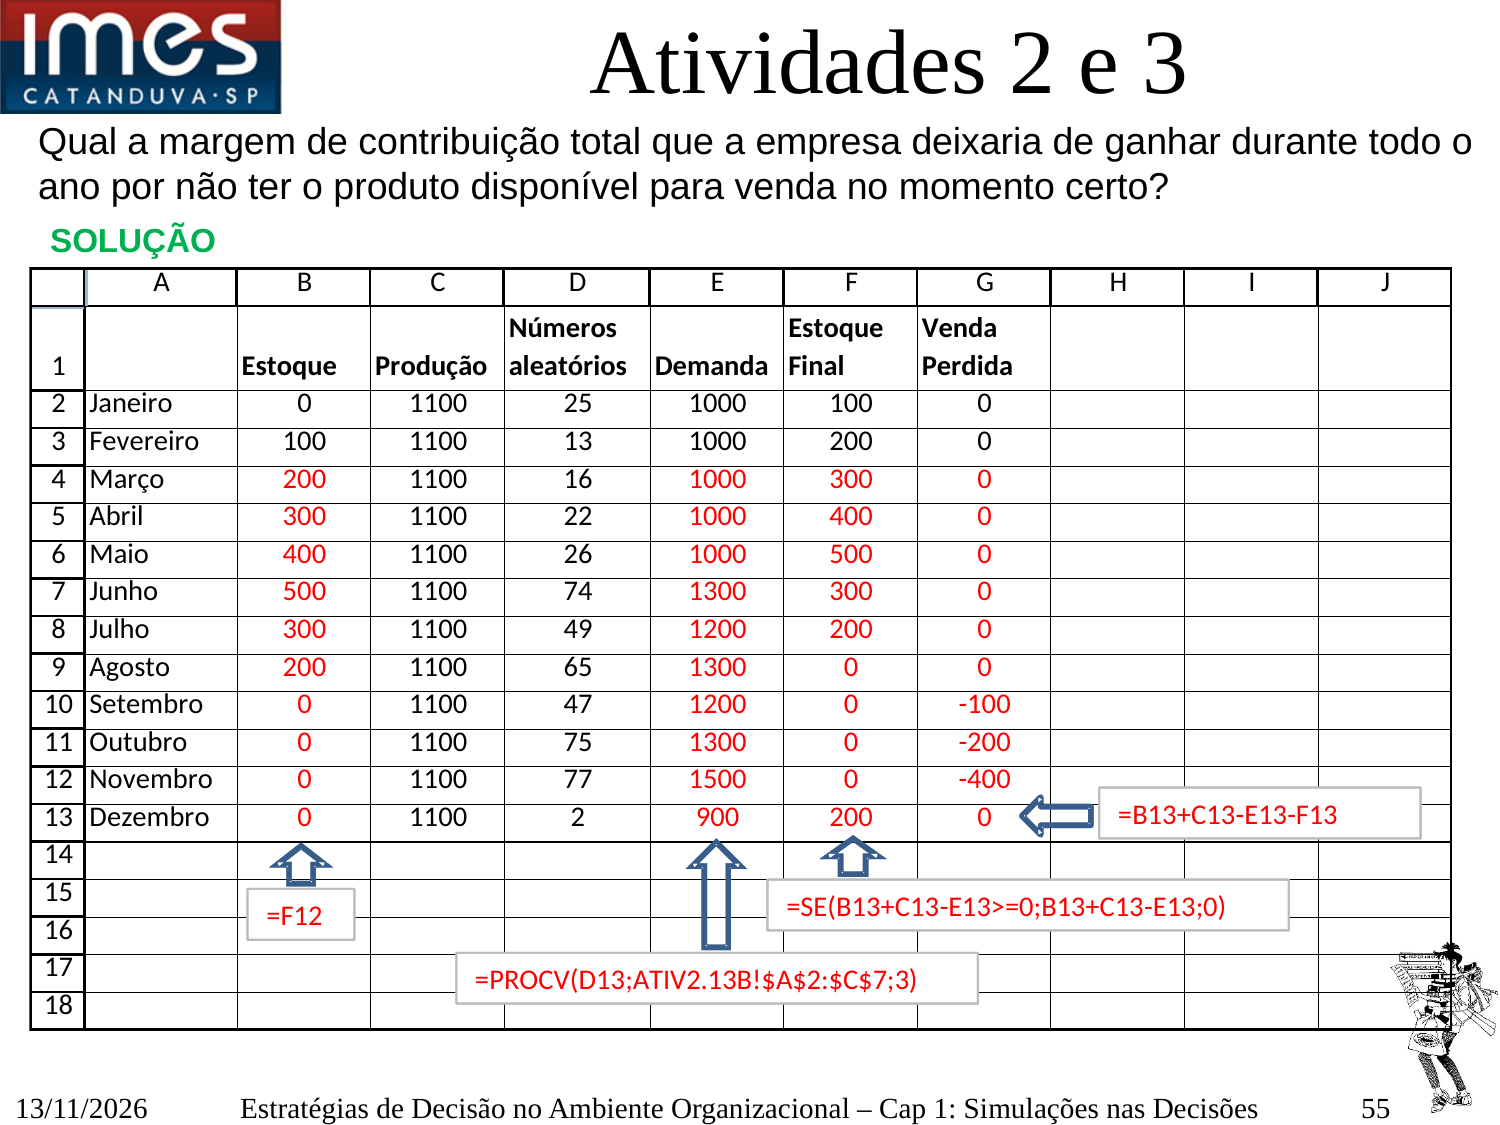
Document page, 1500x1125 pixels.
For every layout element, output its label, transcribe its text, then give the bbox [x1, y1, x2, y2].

text_box SOLUÇÃO [35, 215, 762, 265]
picture [29, 266, 1500, 1114]
picture [0, 0, 282, 114]
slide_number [0, 1082, 183, 1125]
slide_number 55 [1305, 1082, 1406, 1125]
title Atividades 2 e 3 [283, 0, 1498, 109]
text_box Qual a margem de contribuição total que a empresa deixaria de ganhar durante todo o ano por não ter o produto disponível para venda no momento certo? [23, 109, 1500, 215]
footer Estratégias de Decisão no Ambiente Organizacional – Cap 1: Simulações nas Decisões [194, 1082, 1305, 1125]
